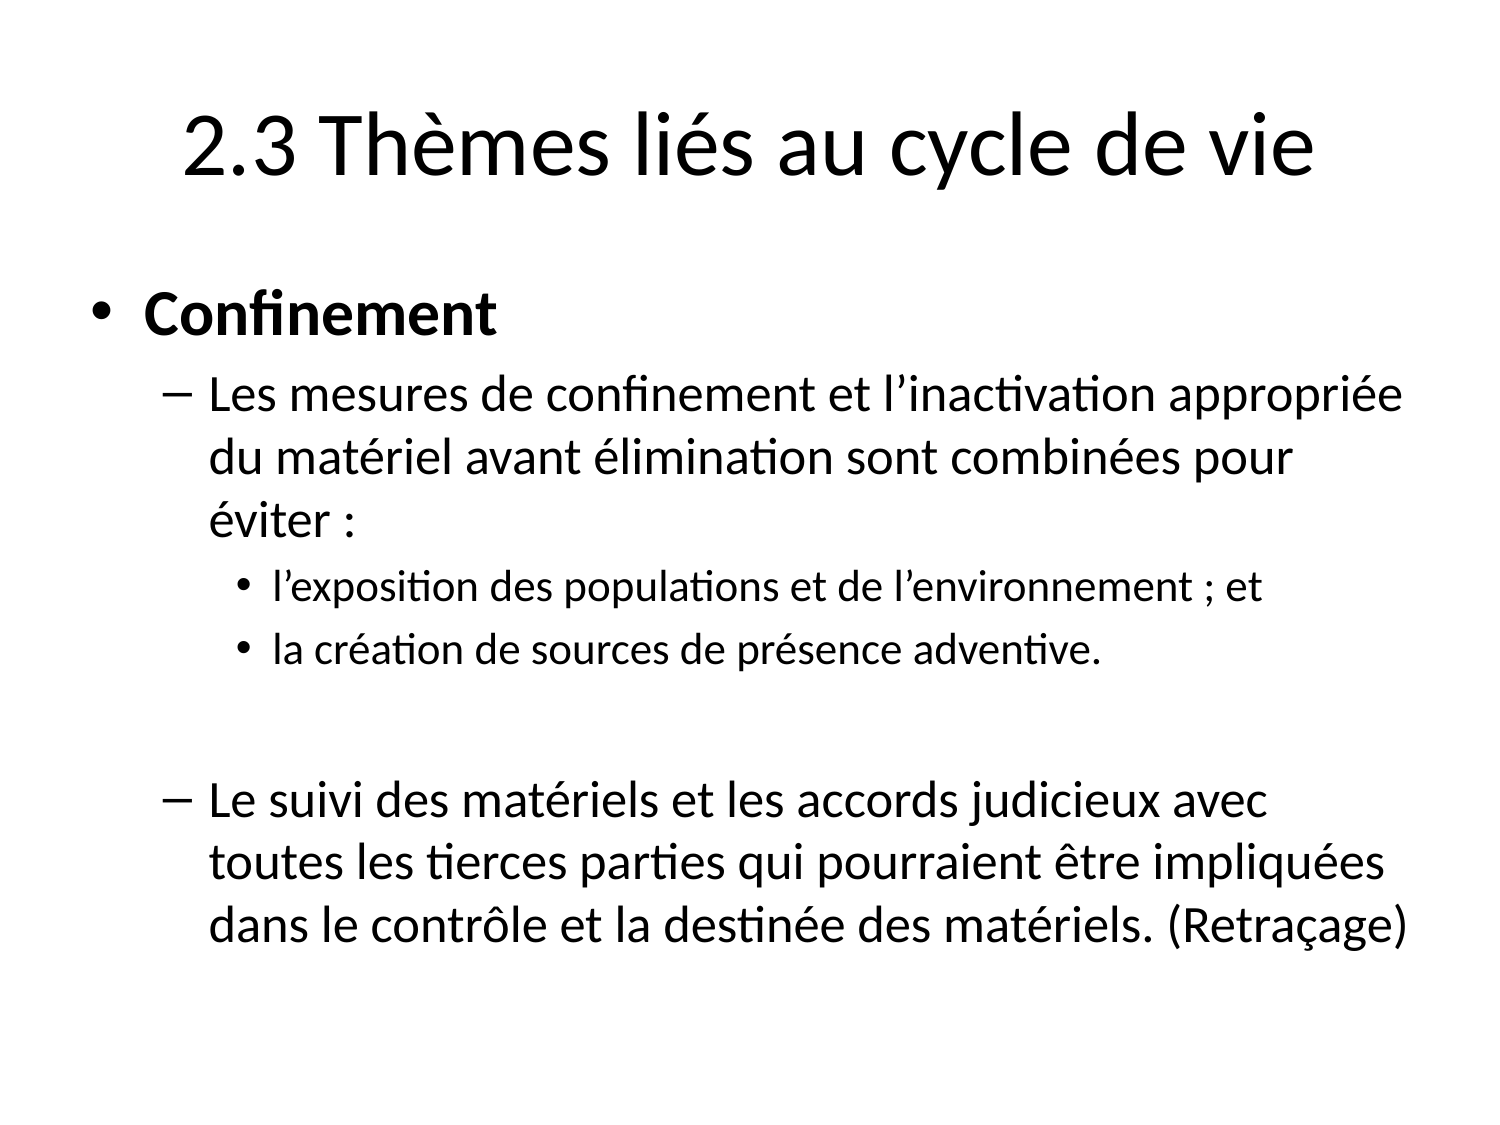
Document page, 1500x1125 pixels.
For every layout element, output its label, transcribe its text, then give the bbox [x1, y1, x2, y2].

title 2.3 Thèmes liés au cycle de vie [75, 45, 1425, 233]
list Confinement Les mesures de confinement et l’inactivation appropriée du matériel avant élimination sont combinées pour éviter : l’exposition des populations et de l’environnement ; et la création de sources de présence adventive. Le suivi des matériels et les accords judicieux avec toutes les tierces parties qui pourraient être impliquées dans le contrôle et la destinée des matériels. (Retraçage) [75, 262, 1425, 1005]
